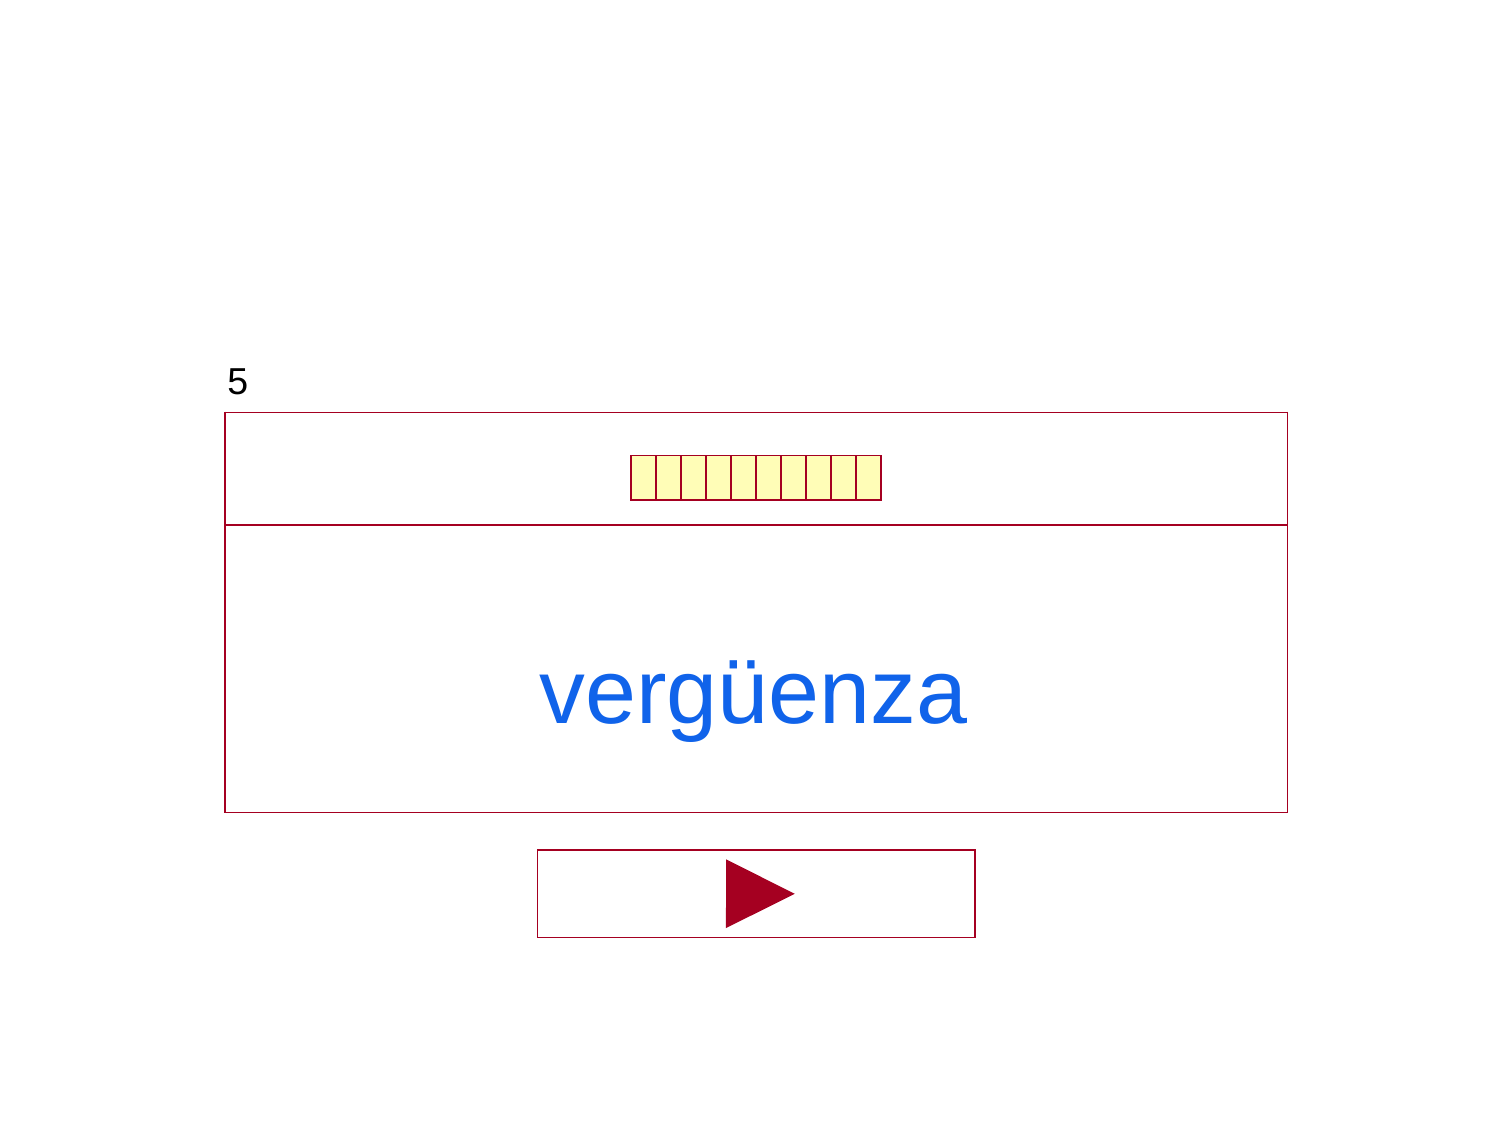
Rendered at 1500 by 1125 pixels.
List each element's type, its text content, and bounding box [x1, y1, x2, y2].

text_box vergüenza [403, 624, 1104, 750]
text_box [656, 455, 681, 500]
text_box [756, 455, 781, 500]
text_box [831, 455, 856, 500]
text_box [537, 849, 975, 938]
table_cell [226, 526, 1287, 812]
text_box [631, 455, 656, 500]
text_box [781, 455, 806, 500]
text_box [681, 455, 706, 500]
text_box [856, 455, 882, 500]
text_box [706, 455, 731, 500]
text_box 5 [212, 349, 263, 410]
table_header [226, 413, 1287, 524]
text_box [731, 455, 756, 500]
text_box [806, 455, 831, 500]
